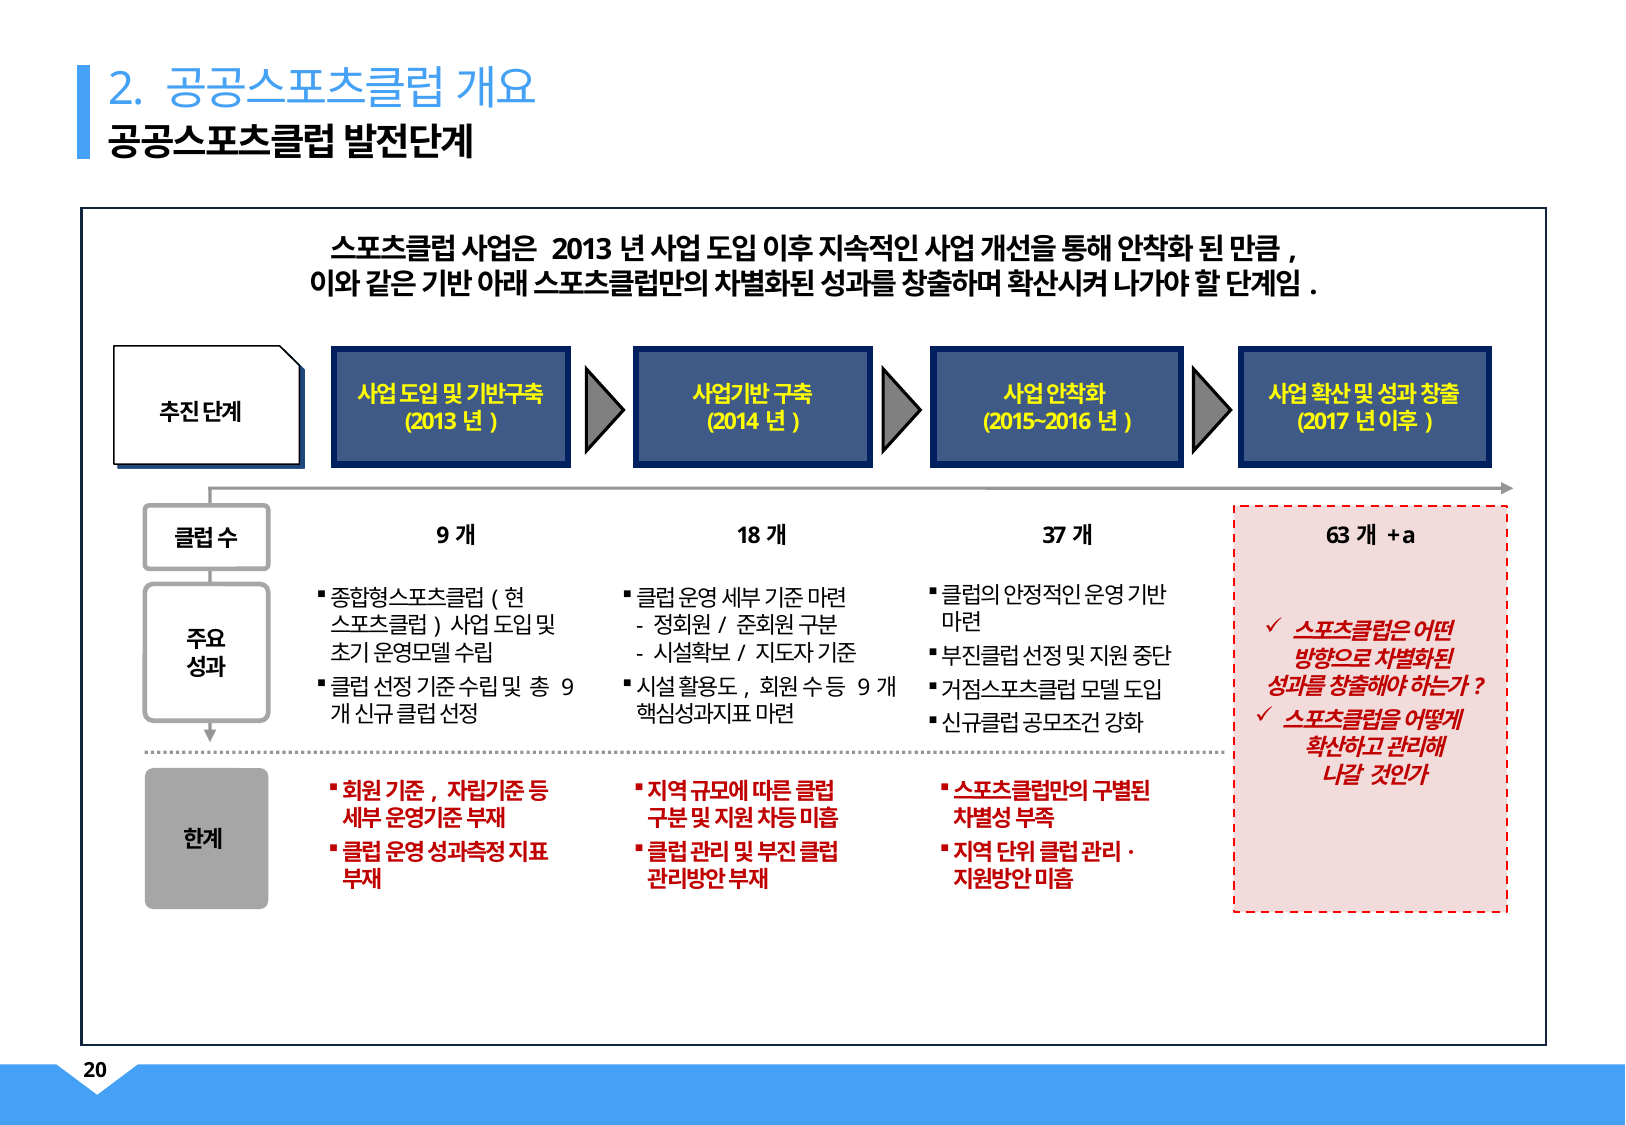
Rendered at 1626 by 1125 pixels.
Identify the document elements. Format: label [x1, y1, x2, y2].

text_box [113, 345, 1514, 913]
text_box [81, 207, 1547, 1046]
text_box [83, 64, 813, 163]
